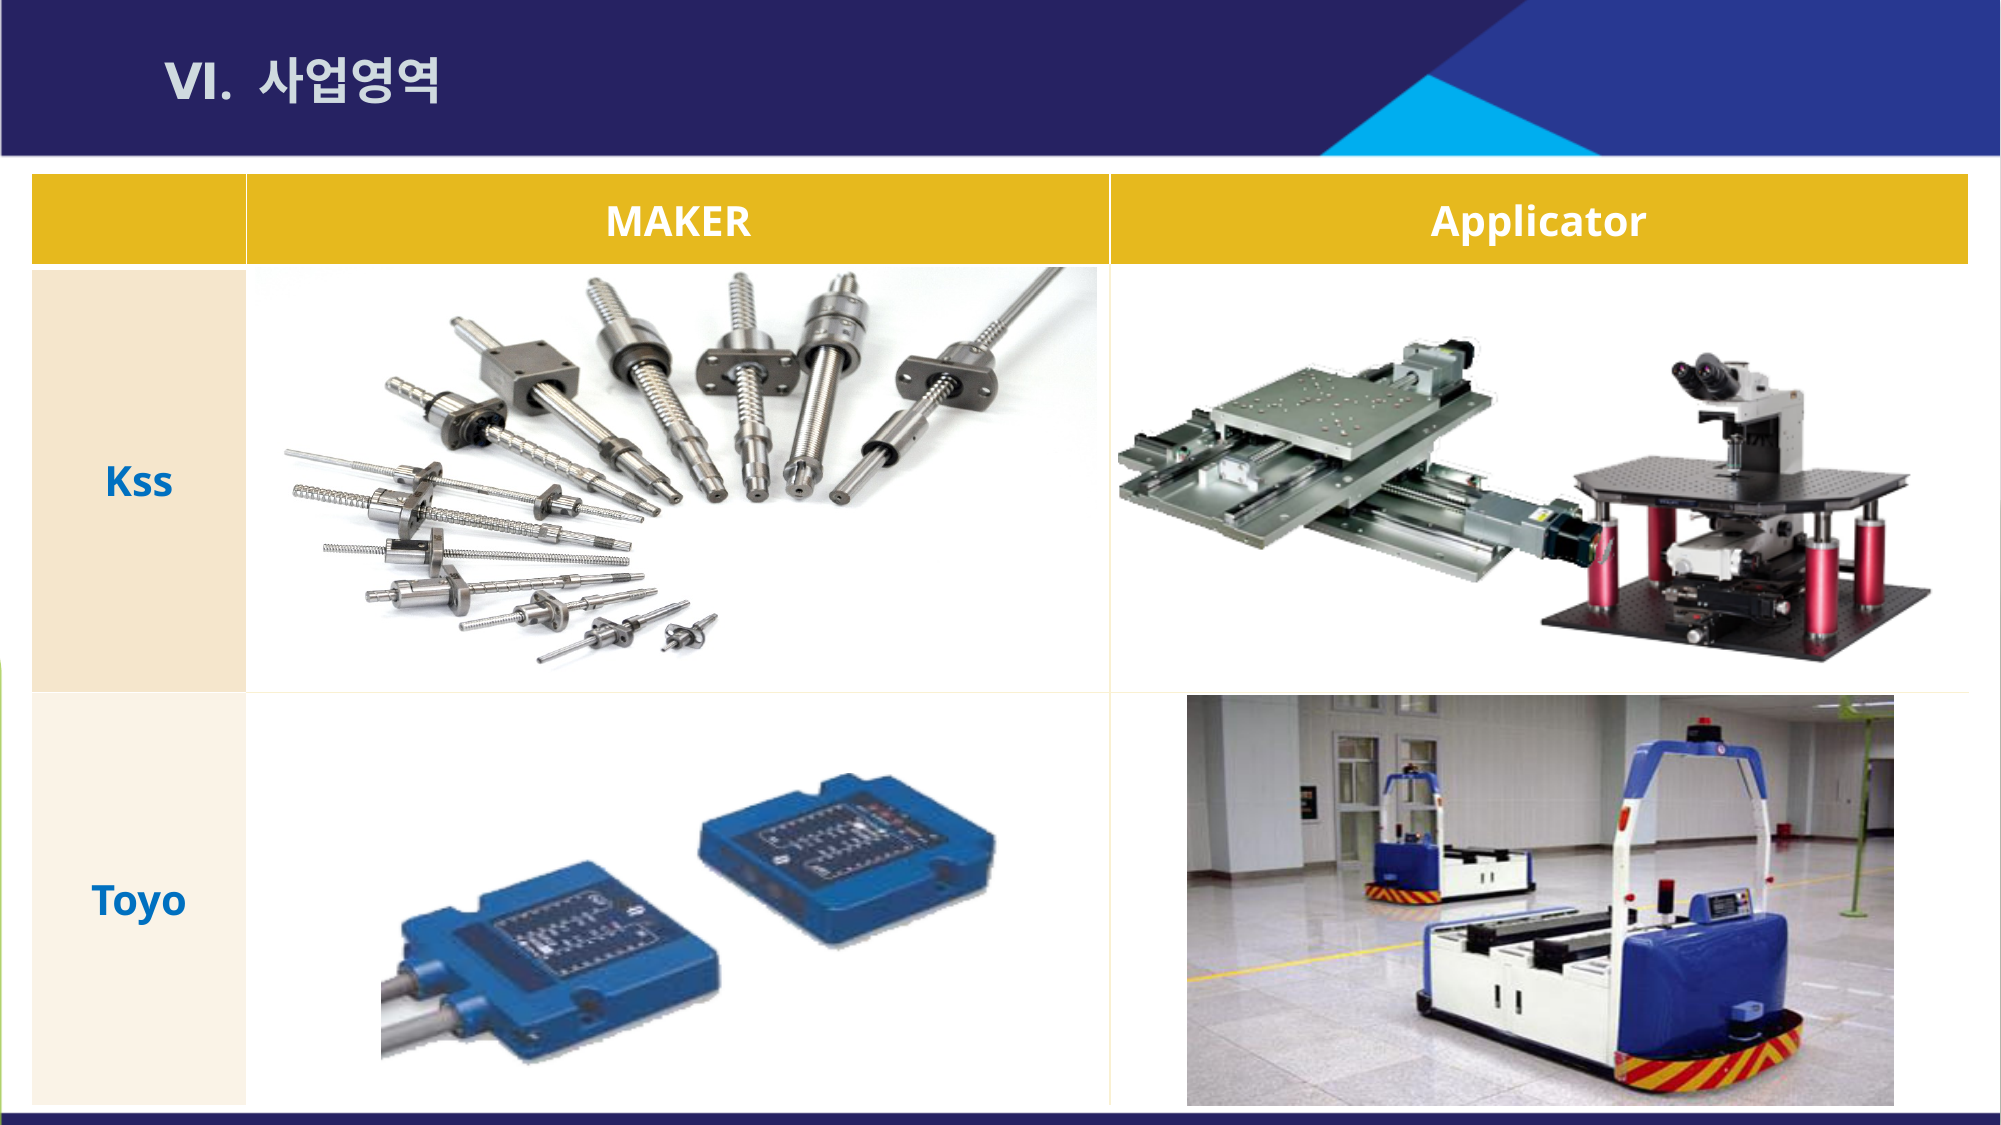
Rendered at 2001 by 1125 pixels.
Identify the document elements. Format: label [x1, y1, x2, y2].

text_box [1117, 276, 1964, 691]
picture [0, 0, 2000, 1125]
